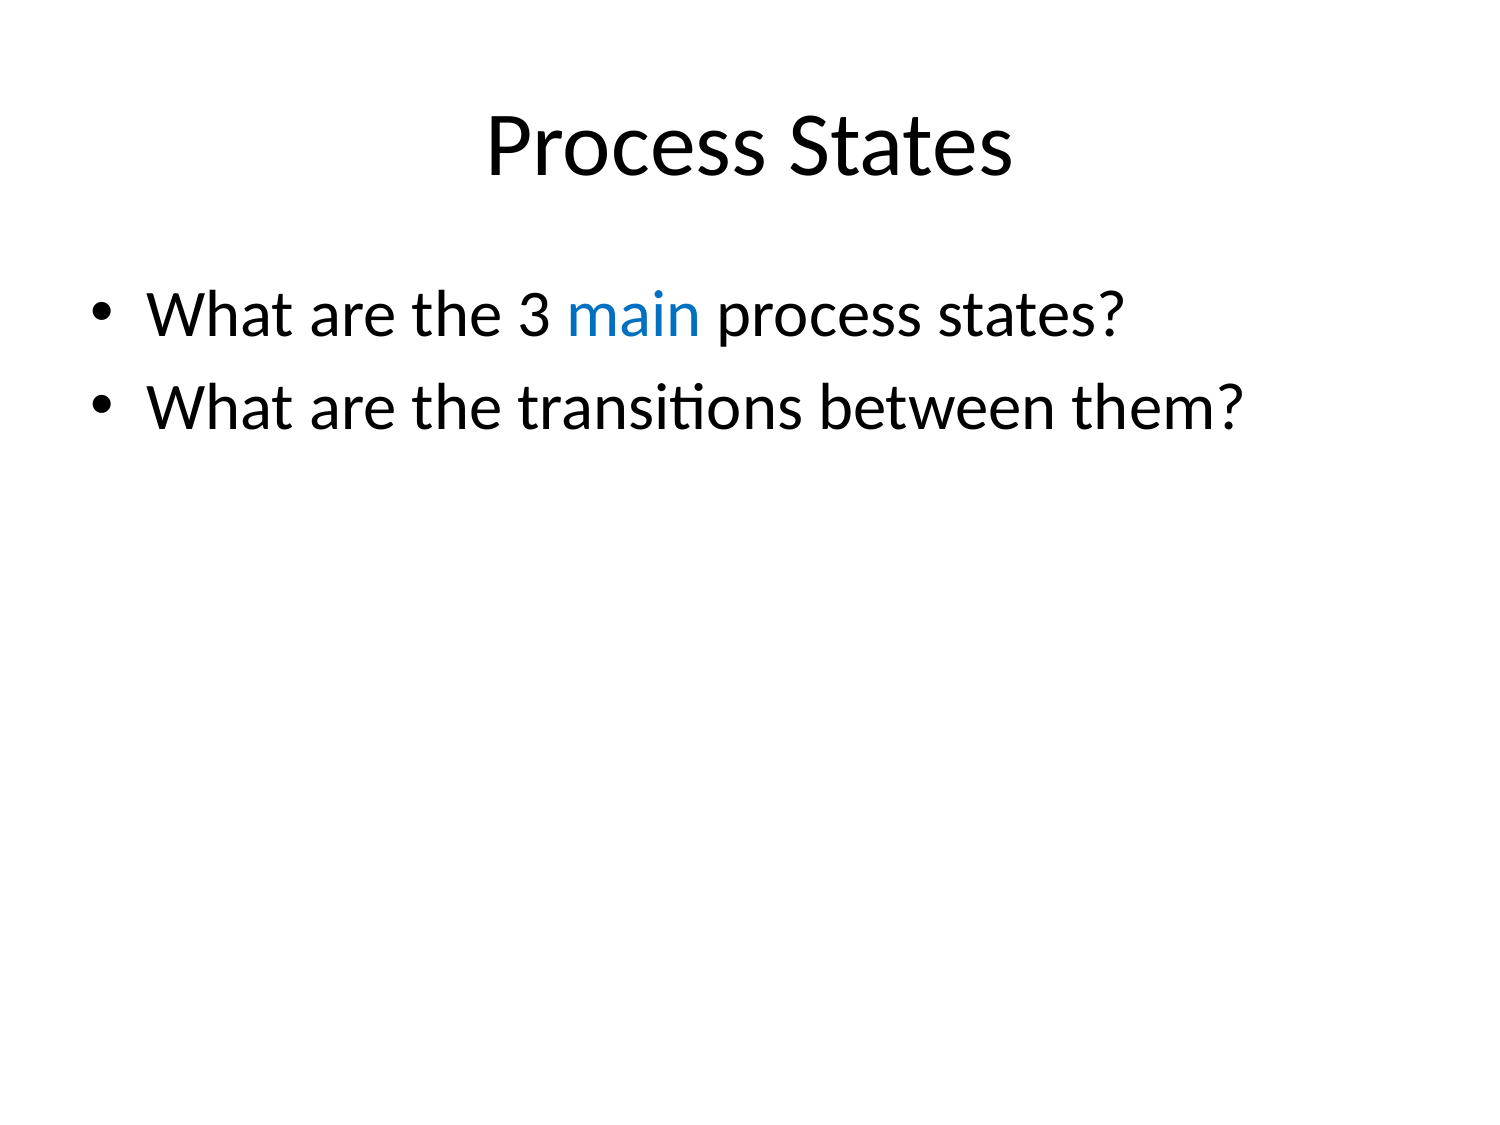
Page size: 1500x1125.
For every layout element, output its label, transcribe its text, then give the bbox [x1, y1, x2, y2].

title Process States [75, 45, 1425, 233]
list What are the 3 main process states? What are the transitions between them? [75, 262, 1425, 1005]
